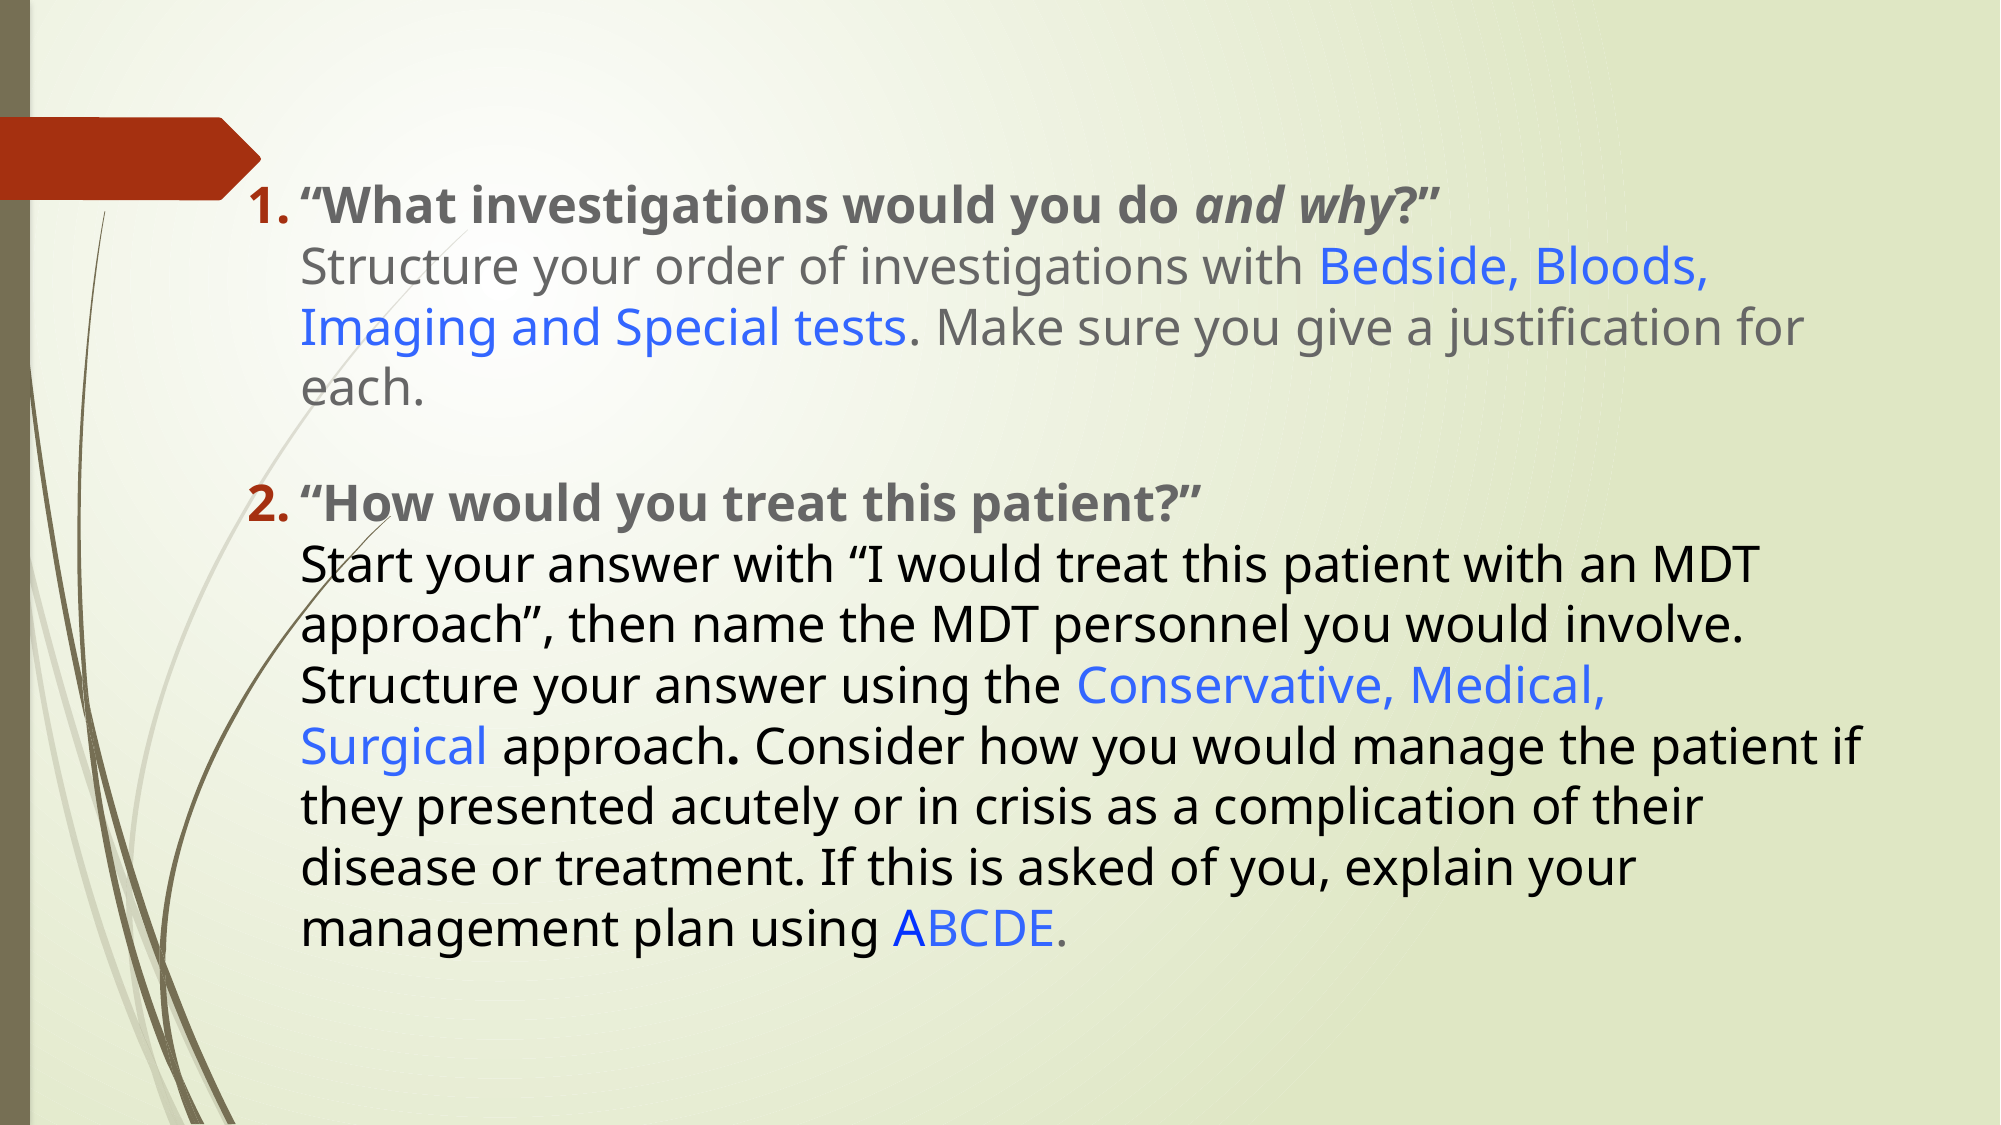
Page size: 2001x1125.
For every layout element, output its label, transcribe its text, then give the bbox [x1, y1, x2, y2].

list “What investigations would you do and why?” Structure your order of investigations with Bedside, Bloods, Imaging and Special tests. Make sure you give a justification for each. “How would you treat this patient?” Start your answer with “I would treat this patient with an MDT approach”, then name the MDT personnel you would involve. Structure your answer using the Conservative, Medical, Surgical approach. Consider how you would manage the patient if they presented acutely or in crisis as a complication of their disease or treatment. If this is asked of you, explain your management plan using ABCDE. [232, 50, 1888, 970]
